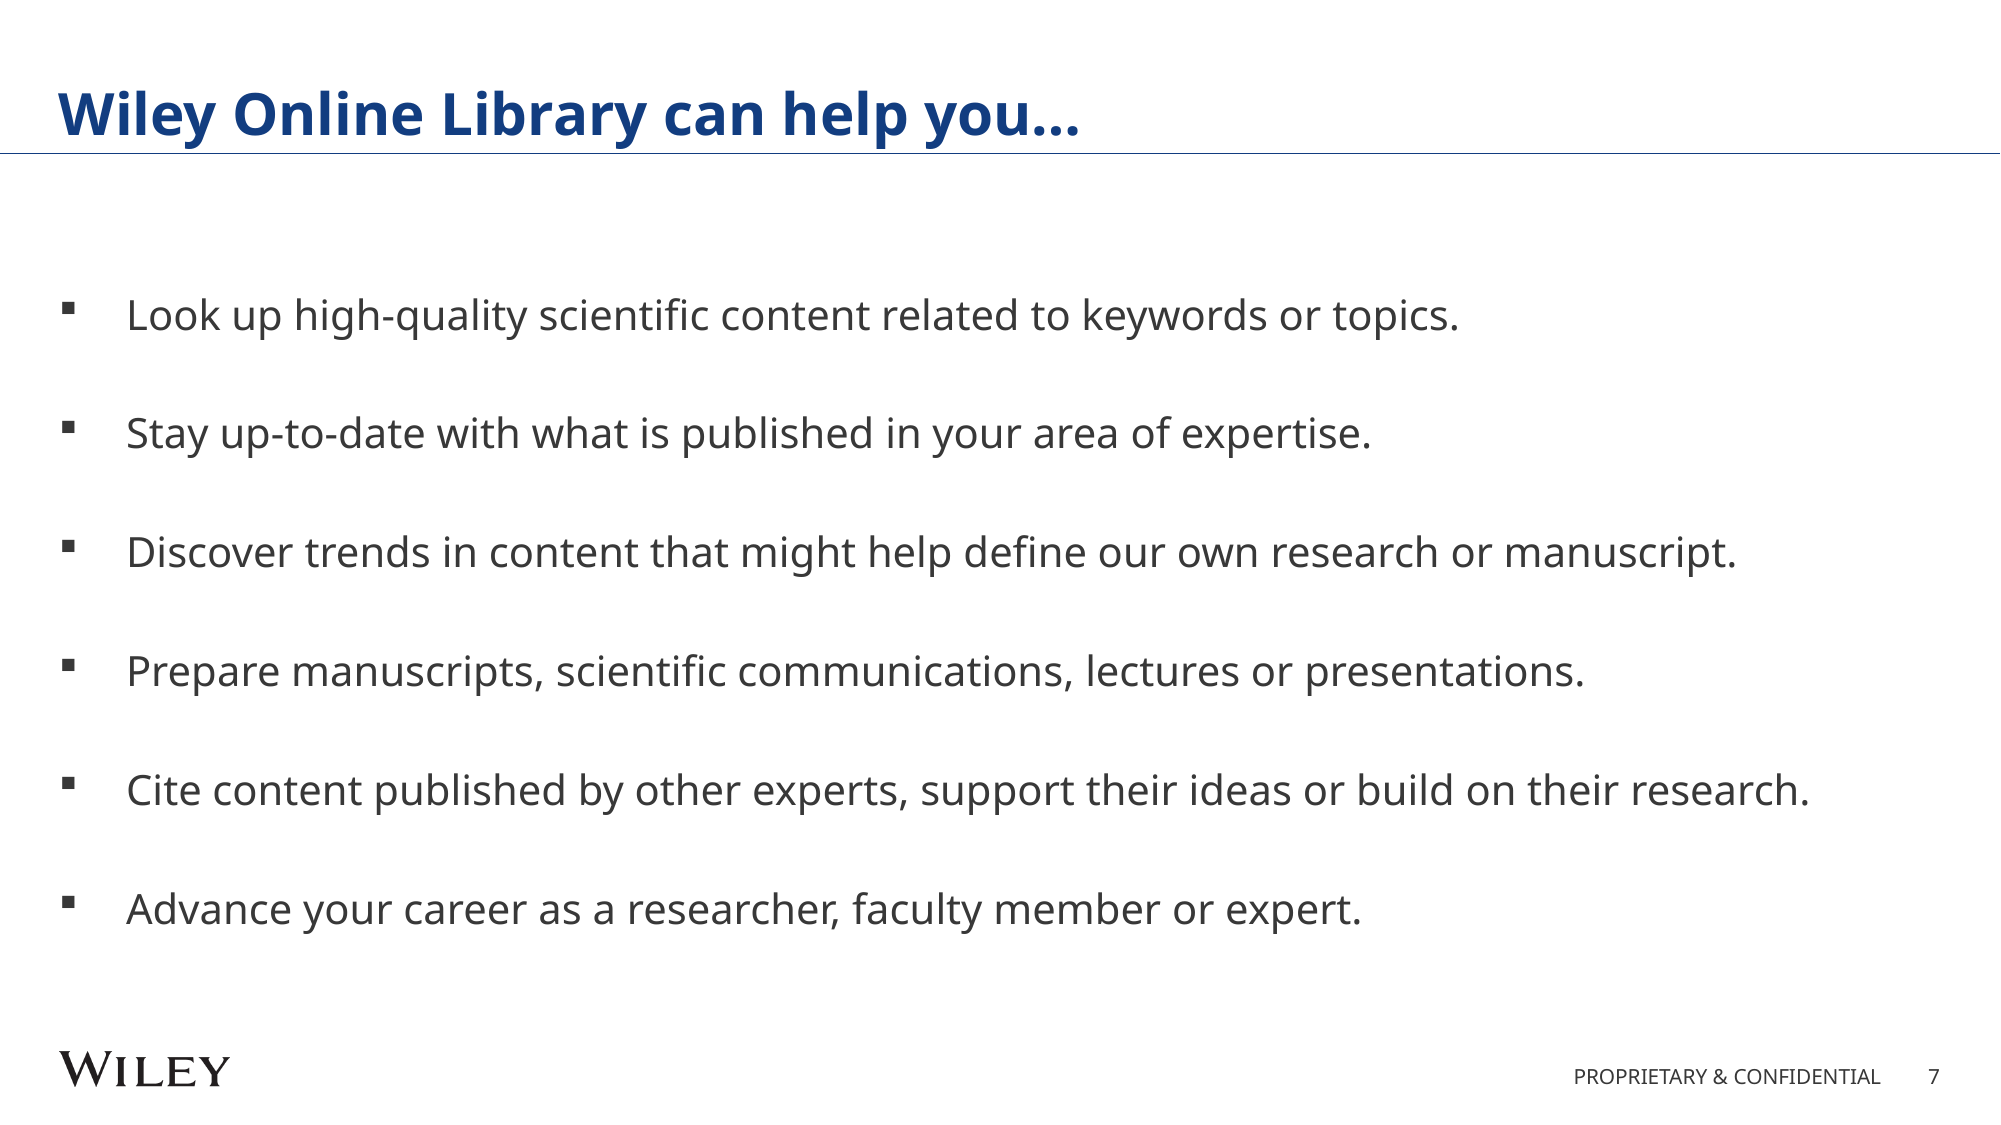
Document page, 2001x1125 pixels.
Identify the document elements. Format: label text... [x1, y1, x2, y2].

footer PROPRIETARY & CONFIDENTIAL [1290, 1056, 1881, 1093]
title Wiley Online Library can help you… [59, 11, 1941, 154]
list Look up high-quality scientific content related to keywords or topics. Stay up-to-date with what is published in your area of expertise. Discover trends in content that might help define our own research or manuscript. Prepare manuscripts, scientific communications, lectures or presentations. Cite content published by other experts, support their ideas or build on their research. Advance your career as a researcher, faculty member or expert. [59, 238, 1941, 1017]
picture [59, 1051, 230, 1087]
